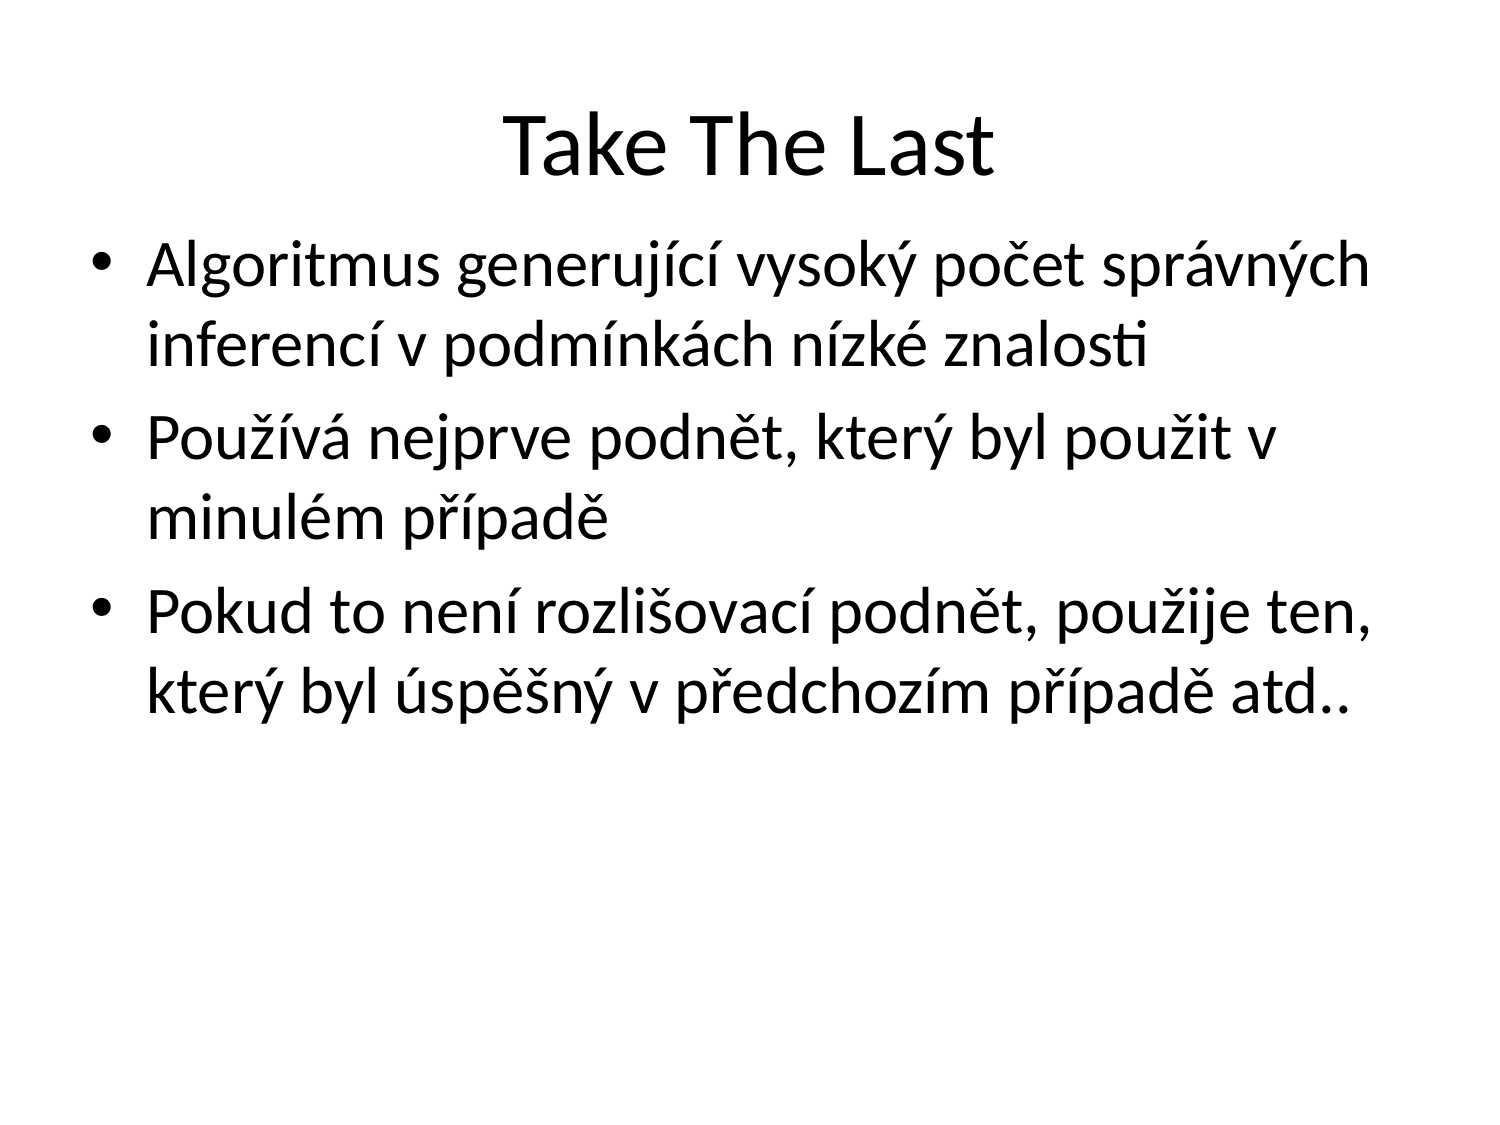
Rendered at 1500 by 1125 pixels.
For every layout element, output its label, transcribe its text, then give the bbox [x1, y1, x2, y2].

title Take The Last [75, 45, 1425, 212]
list Algoritmus generující vysoký počet správných inferencí v podmínkách nízké znalosti Používá nejprve podnět, který byl použit v minulém případě Pokud to není rozlišovací podnět, použije ten, který byl úspěšný v předchozím případě atd.. [75, 212, 1425, 1005]
